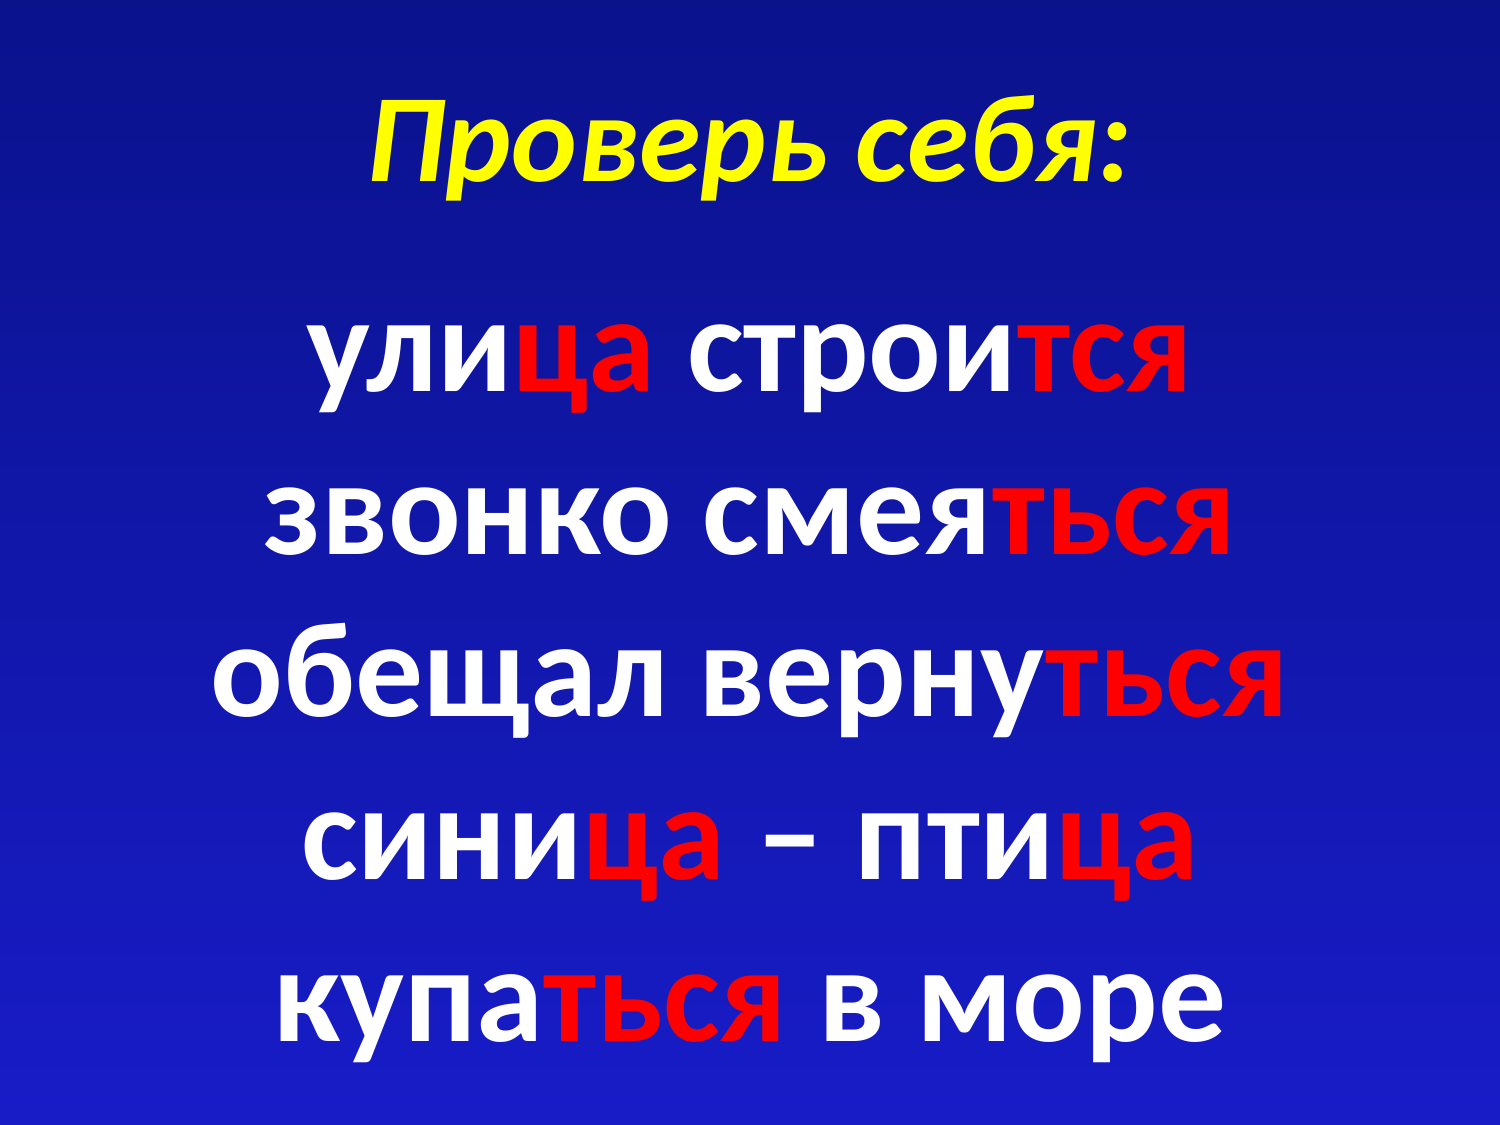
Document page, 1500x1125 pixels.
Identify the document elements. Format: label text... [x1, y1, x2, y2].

title Проверь себя: улица строится звонко смеяться обещал вернуться синица – птица купаться в море [0, 0, 1500, 1125]
